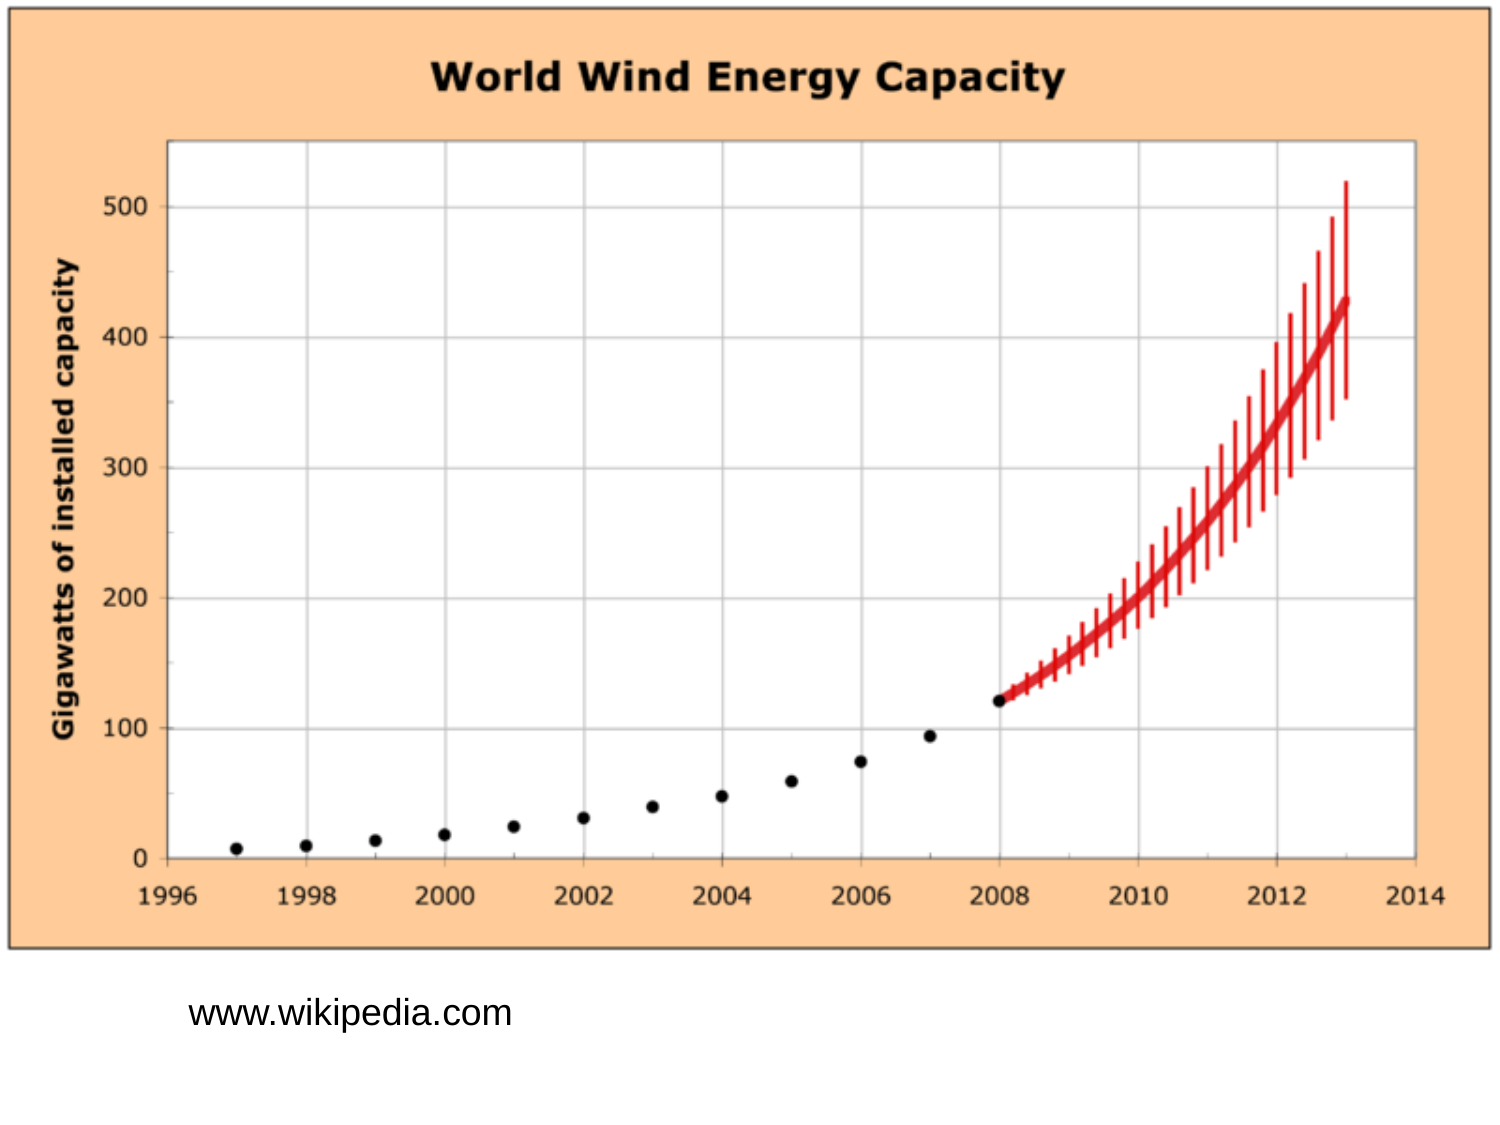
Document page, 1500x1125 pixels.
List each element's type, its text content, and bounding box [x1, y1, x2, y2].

picture [0, 0, 1500, 959]
text_box www.wikipedia.com [173, 980, 528, 1041]
